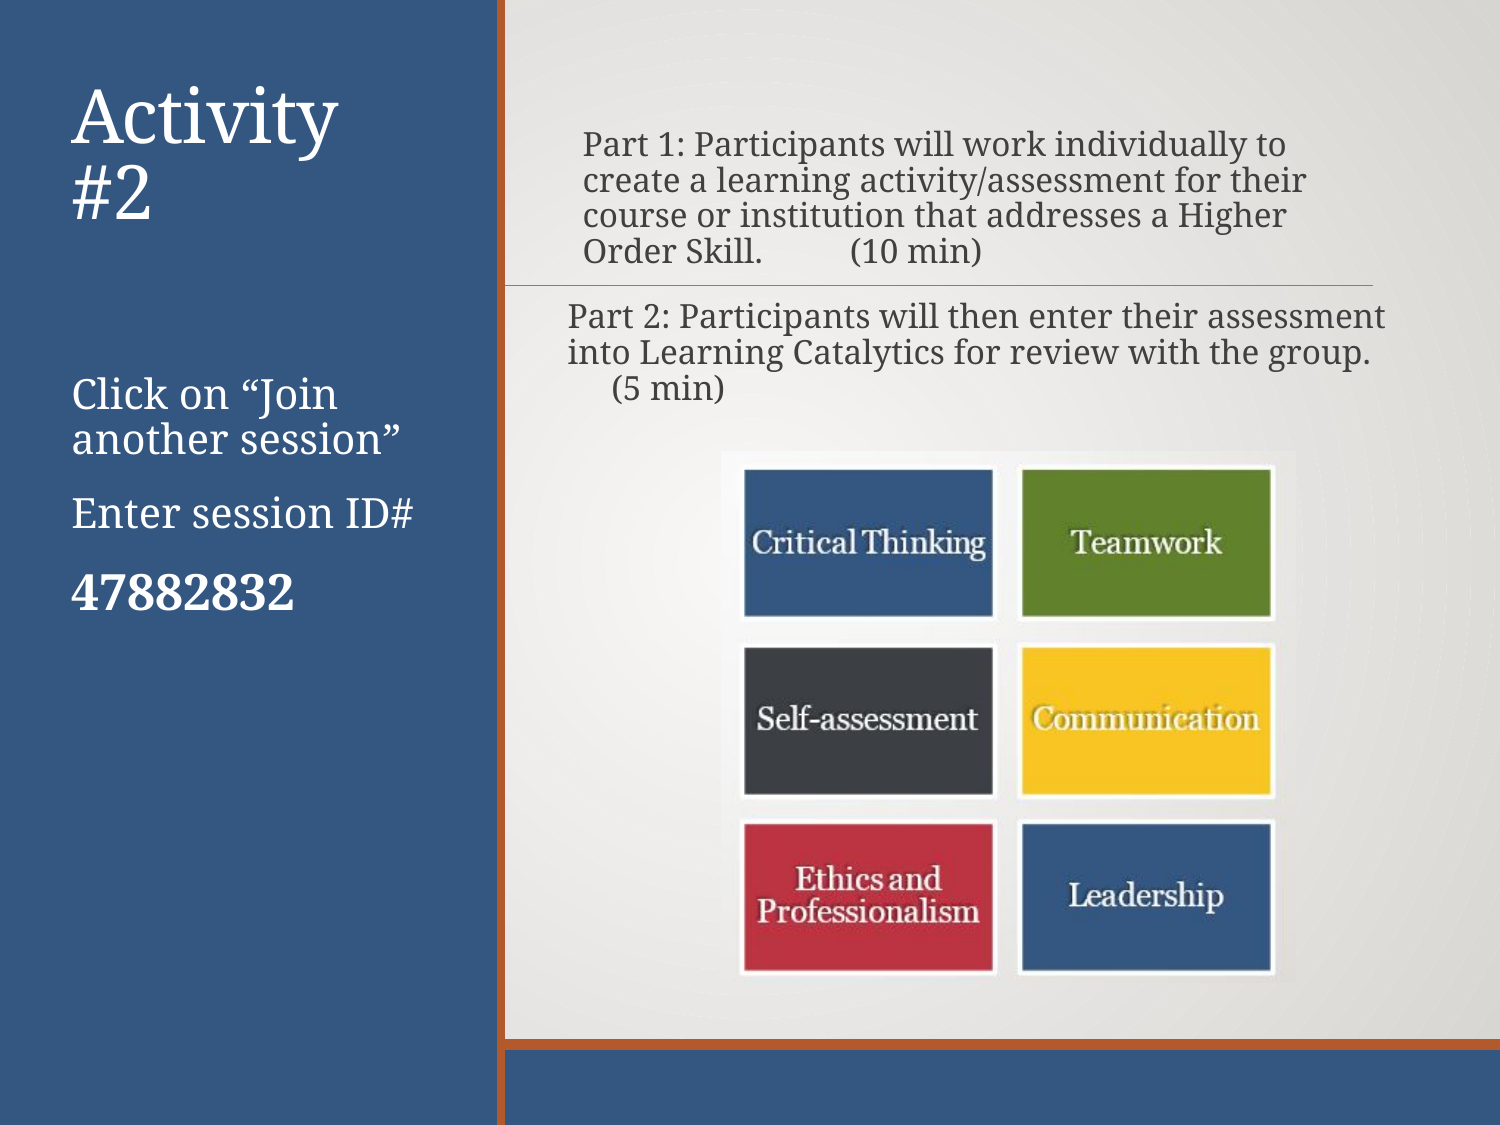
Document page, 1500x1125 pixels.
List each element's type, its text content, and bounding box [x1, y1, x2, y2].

title Activity #2 [56, 101, 451, 243]
list Click on “Join another session” Enter session ID# 47882832 [56, 366, 451, 921]
list Part 1: Participants will work individually to create a learning activity/assessment for their course or institution that addresses a Higher Order Skill. (10 min) Part 2: Participants will then enter their assessment into Learning Catalytics for review with the group. (5 min) [567, 120, 1390, 983]
picture [721, 451, 1296, 983]
